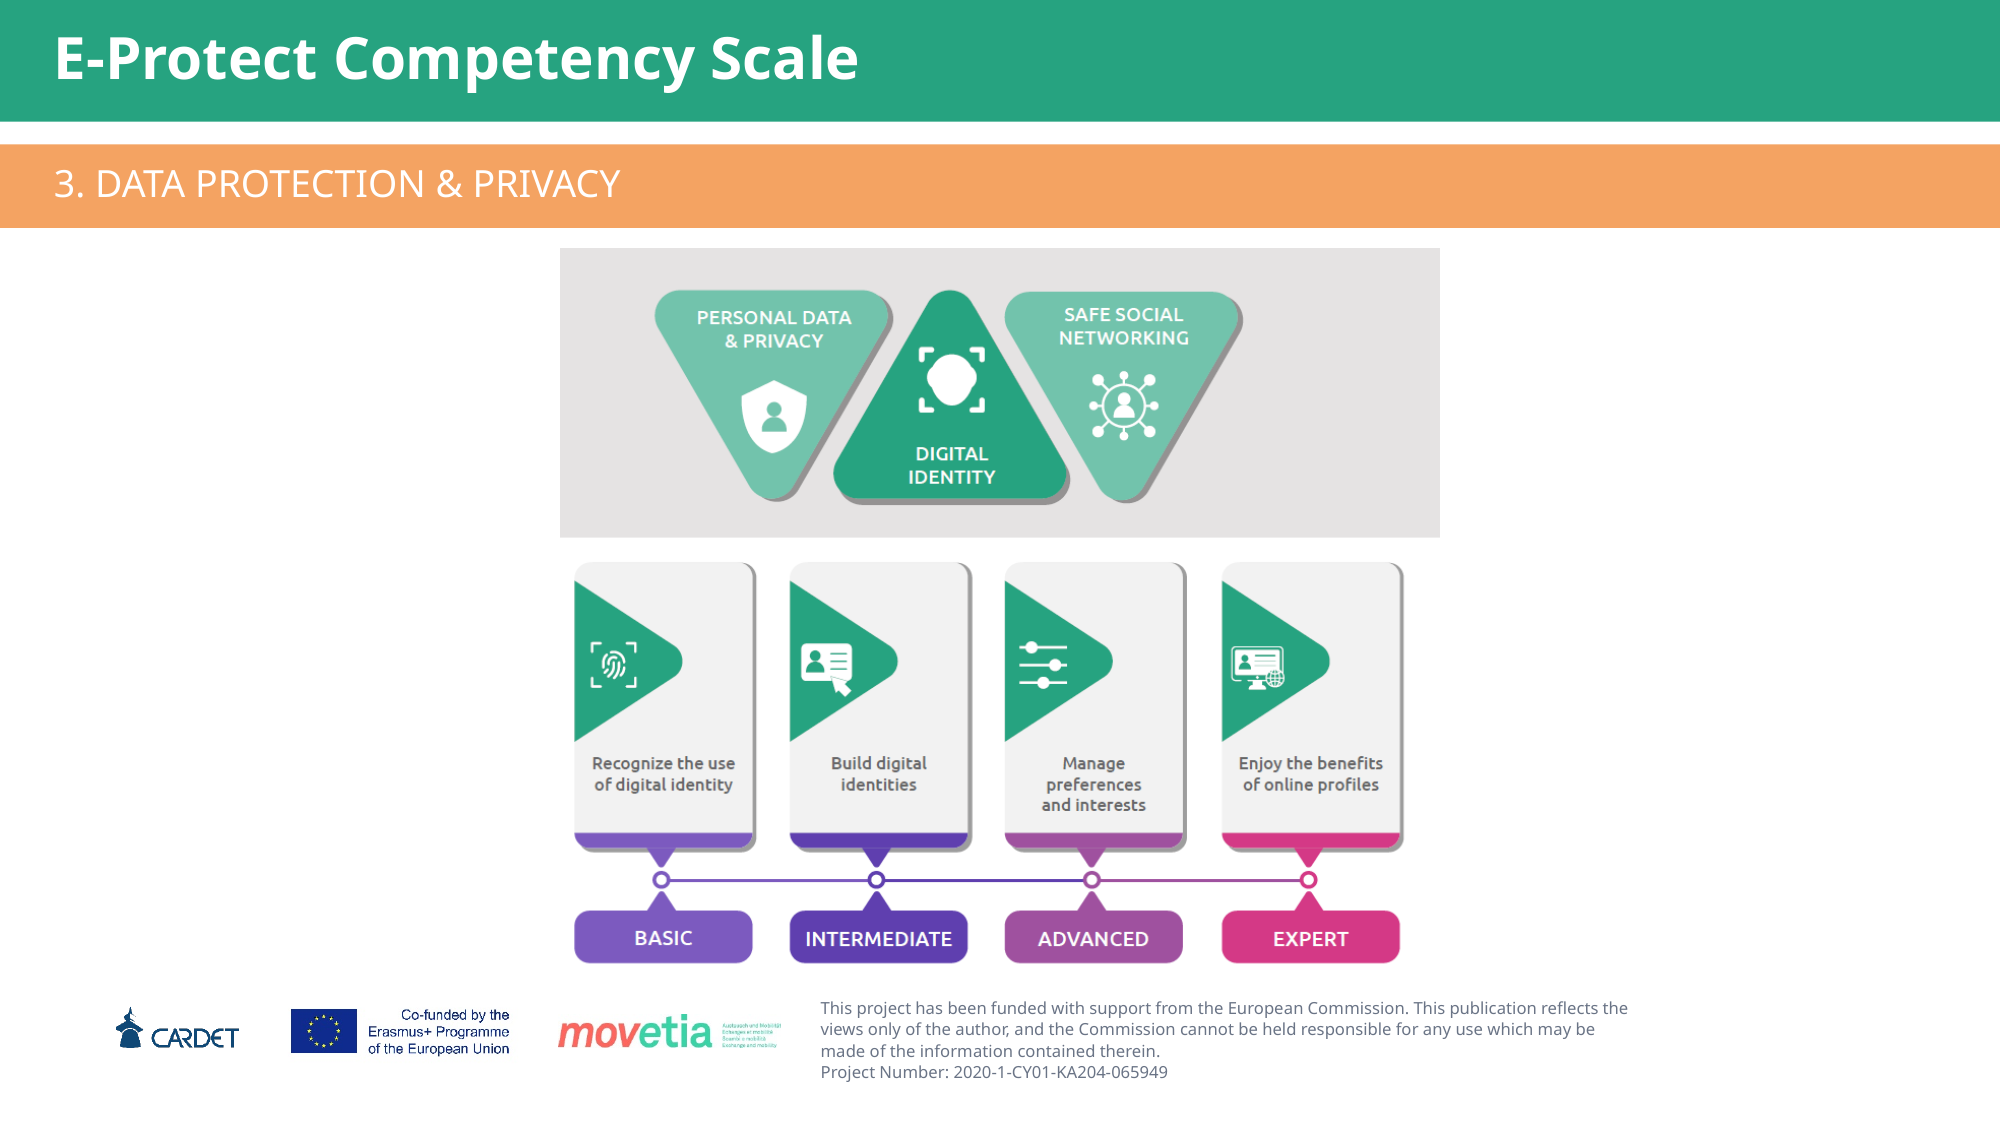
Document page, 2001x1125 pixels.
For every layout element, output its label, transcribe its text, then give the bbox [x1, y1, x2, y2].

title E-Protect Competency Scale [30, 0, 1963, 122]
picture [277, 996, 520, 1066]
picture [116, 1006, 239, 1048]
picture [560, 248, 1440, 1001]
list 3. DATA PROTECTION & PRIVACY [30, 143, 1963, 227]
picture [558, 1014, 781, 1048]
